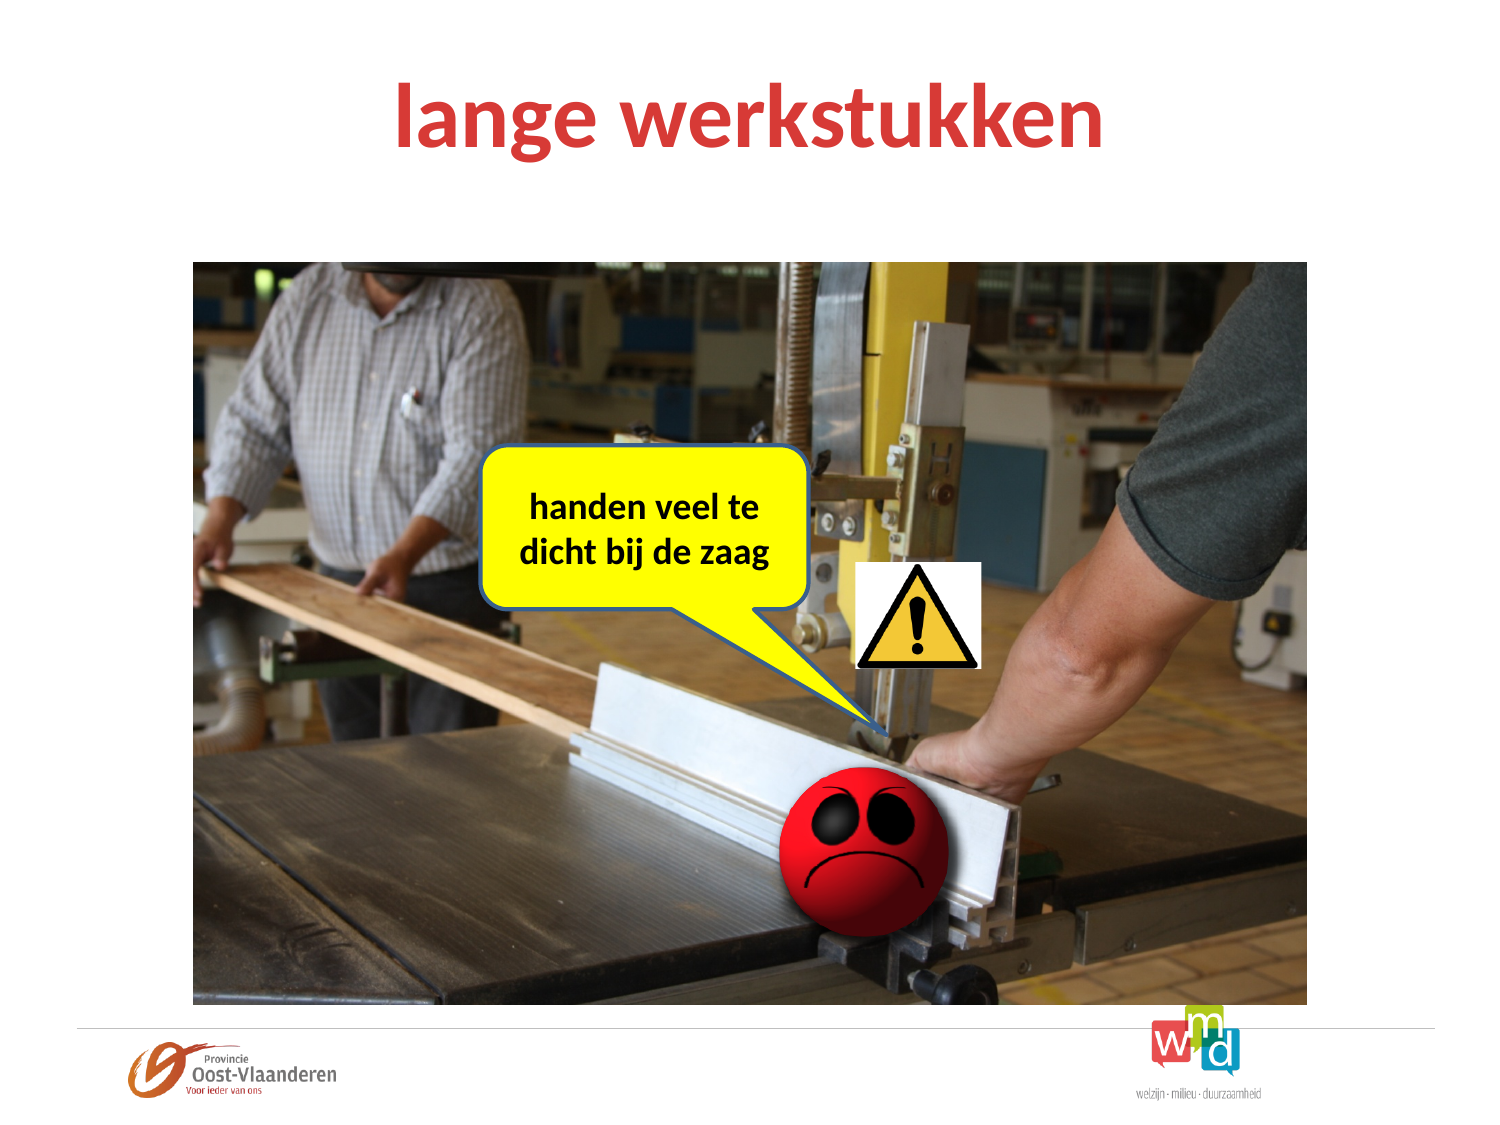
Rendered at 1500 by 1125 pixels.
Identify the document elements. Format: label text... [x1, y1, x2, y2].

picture [855, 562, 982, 669]
picture [749, 737, 977, 965]
picture [1136, 1006, 1261, 1101]
title lange werkstukken [75, 45, 1425, 176]
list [192, 262, 1307, 1006]
picture [128, 1042, 336, 1098]
